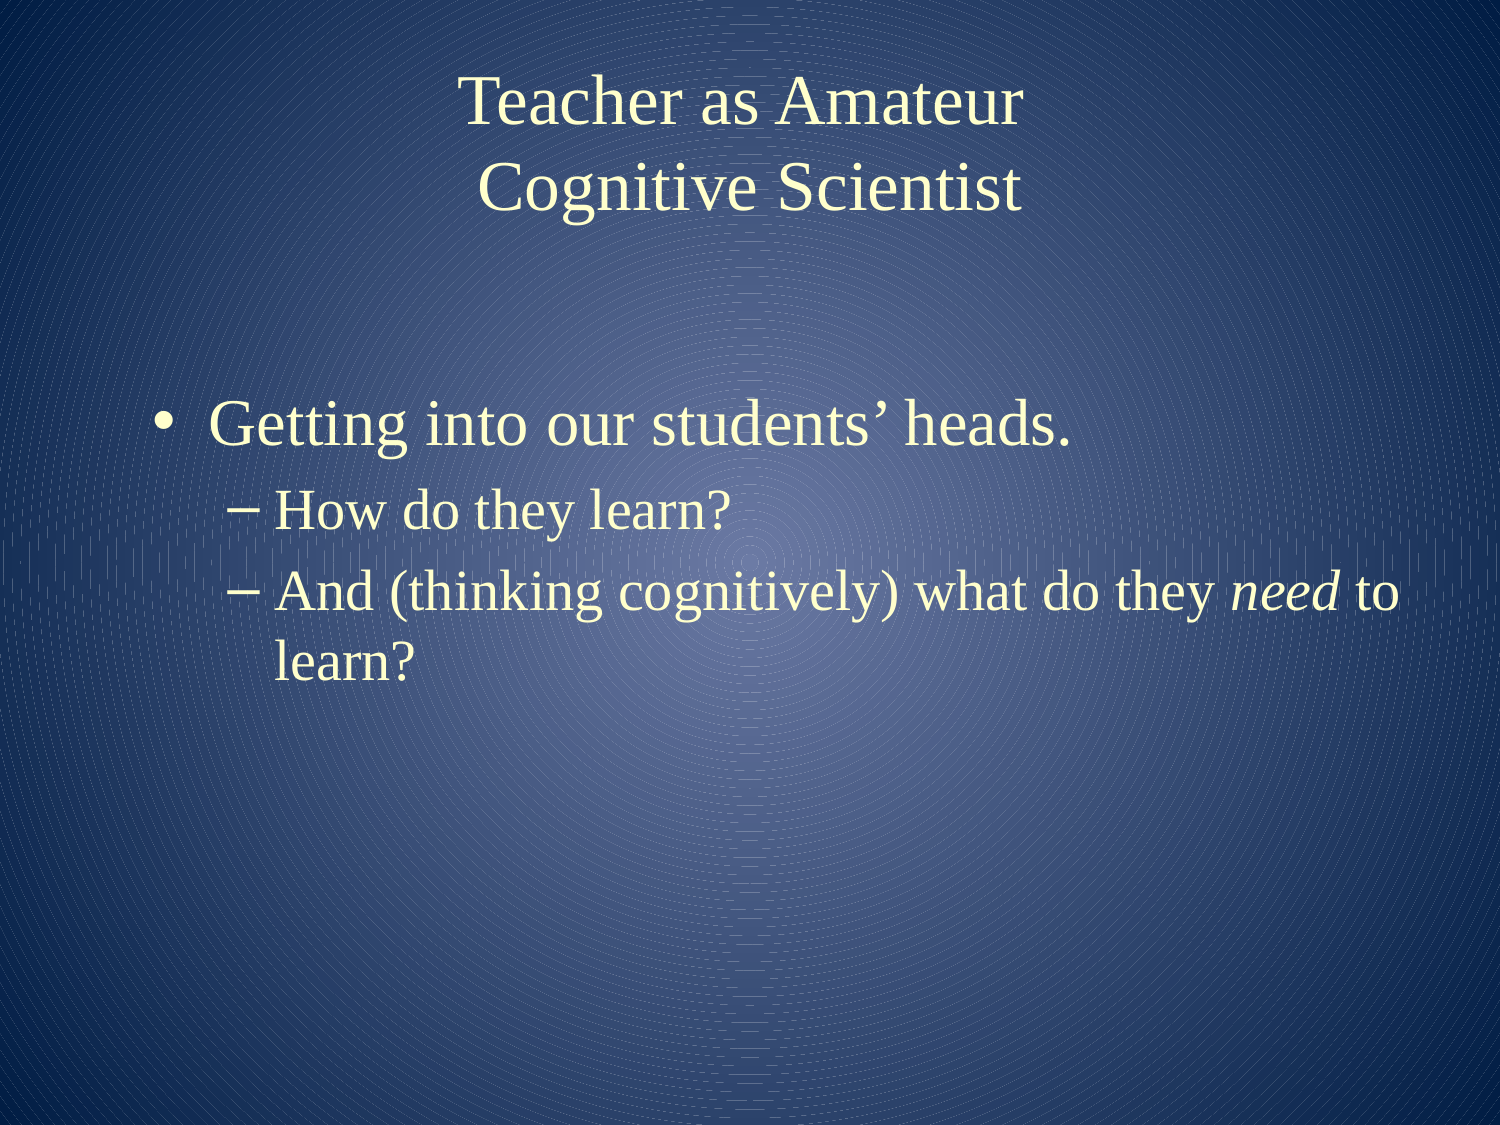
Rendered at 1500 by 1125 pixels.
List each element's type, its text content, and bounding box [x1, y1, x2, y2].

list Getting into our students’ heads. How do they learn? And (thinking cognitively) what do they need to learn? [137, 371, 1451, 1122]
title Teacher as Amateur Cognitive Scientist [75, 45, 1425, 233]
